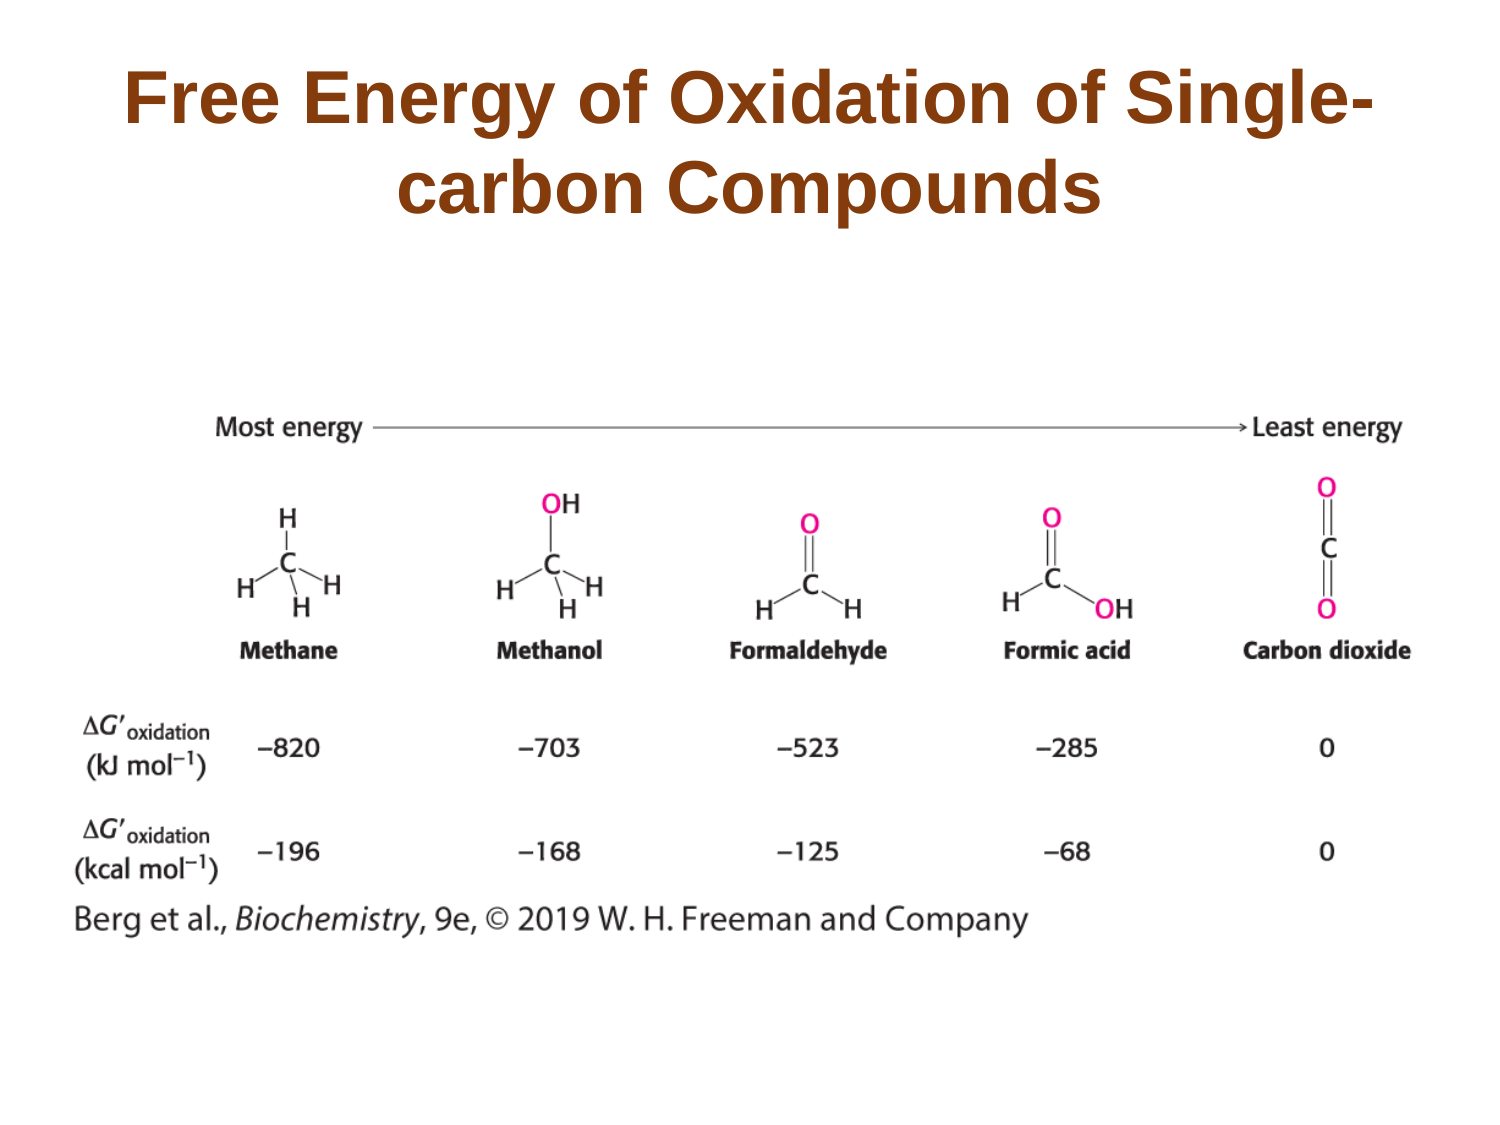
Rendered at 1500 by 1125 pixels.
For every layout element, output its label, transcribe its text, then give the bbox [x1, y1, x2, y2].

picture [71, 413, 1416, 943]
title Free Energy of Oxidation of Single-carbon Compounds [75, 45, 1425, 233]
